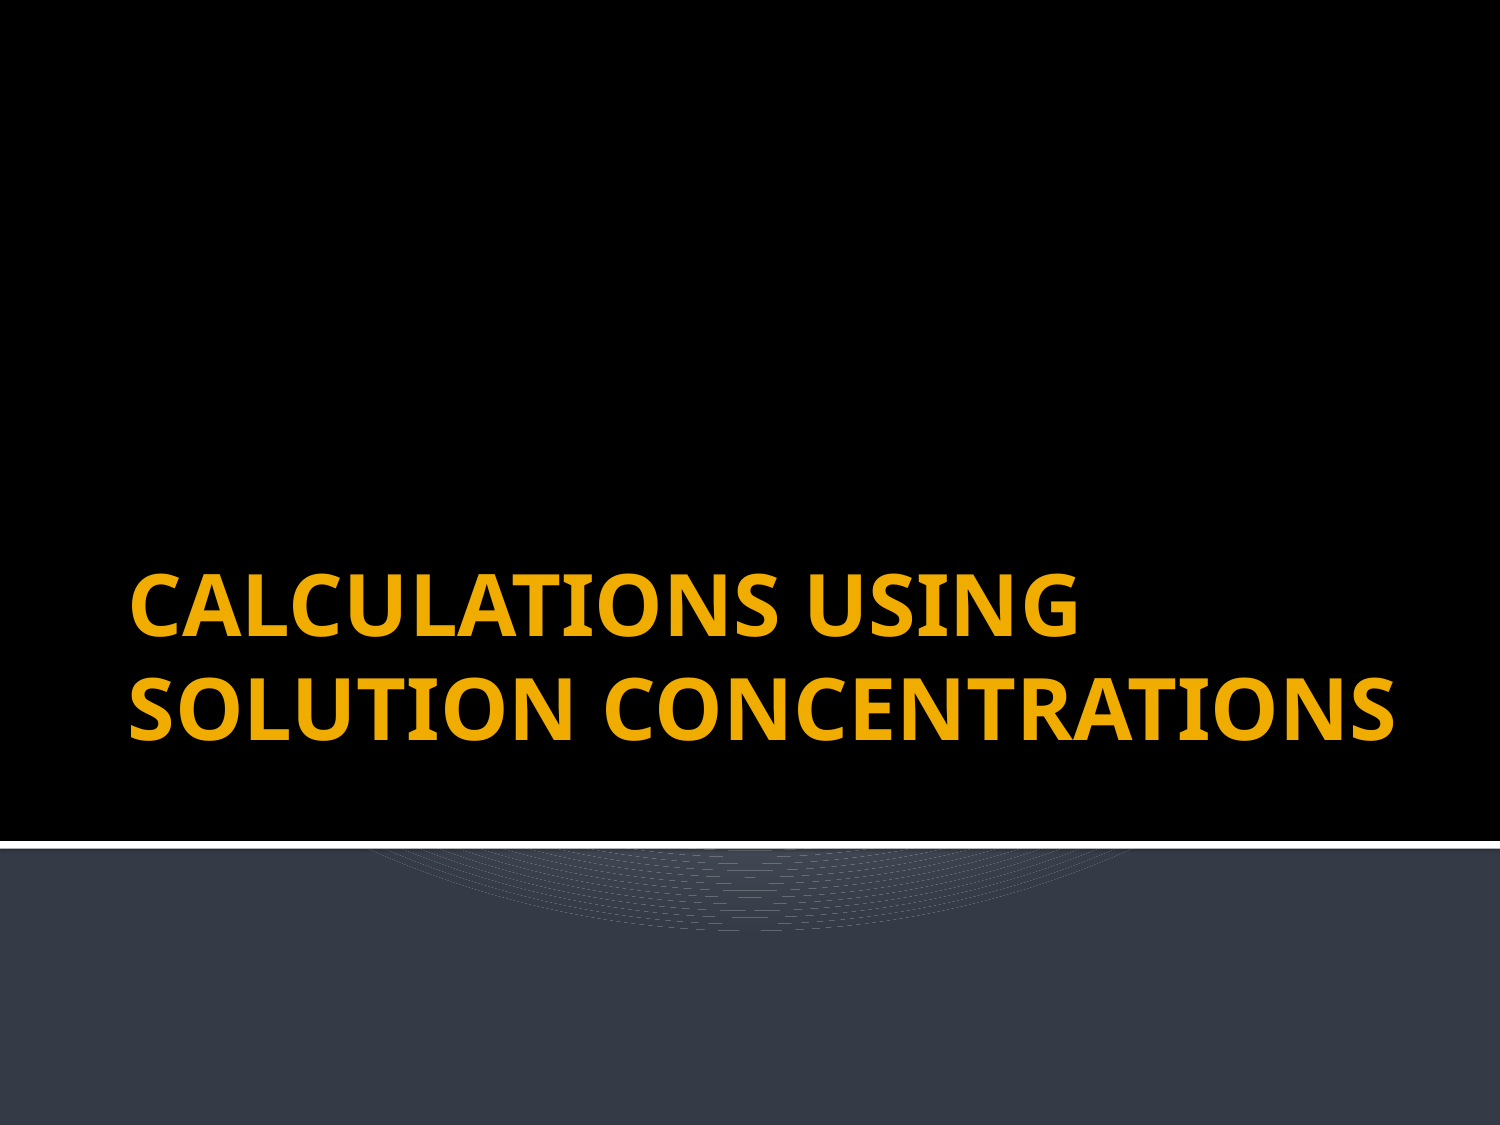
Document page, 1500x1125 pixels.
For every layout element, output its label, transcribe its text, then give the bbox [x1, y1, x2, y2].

title CALCULATIONS USING SOLUTION CONCENTRATIONS [112, 550, 1438, 825]
